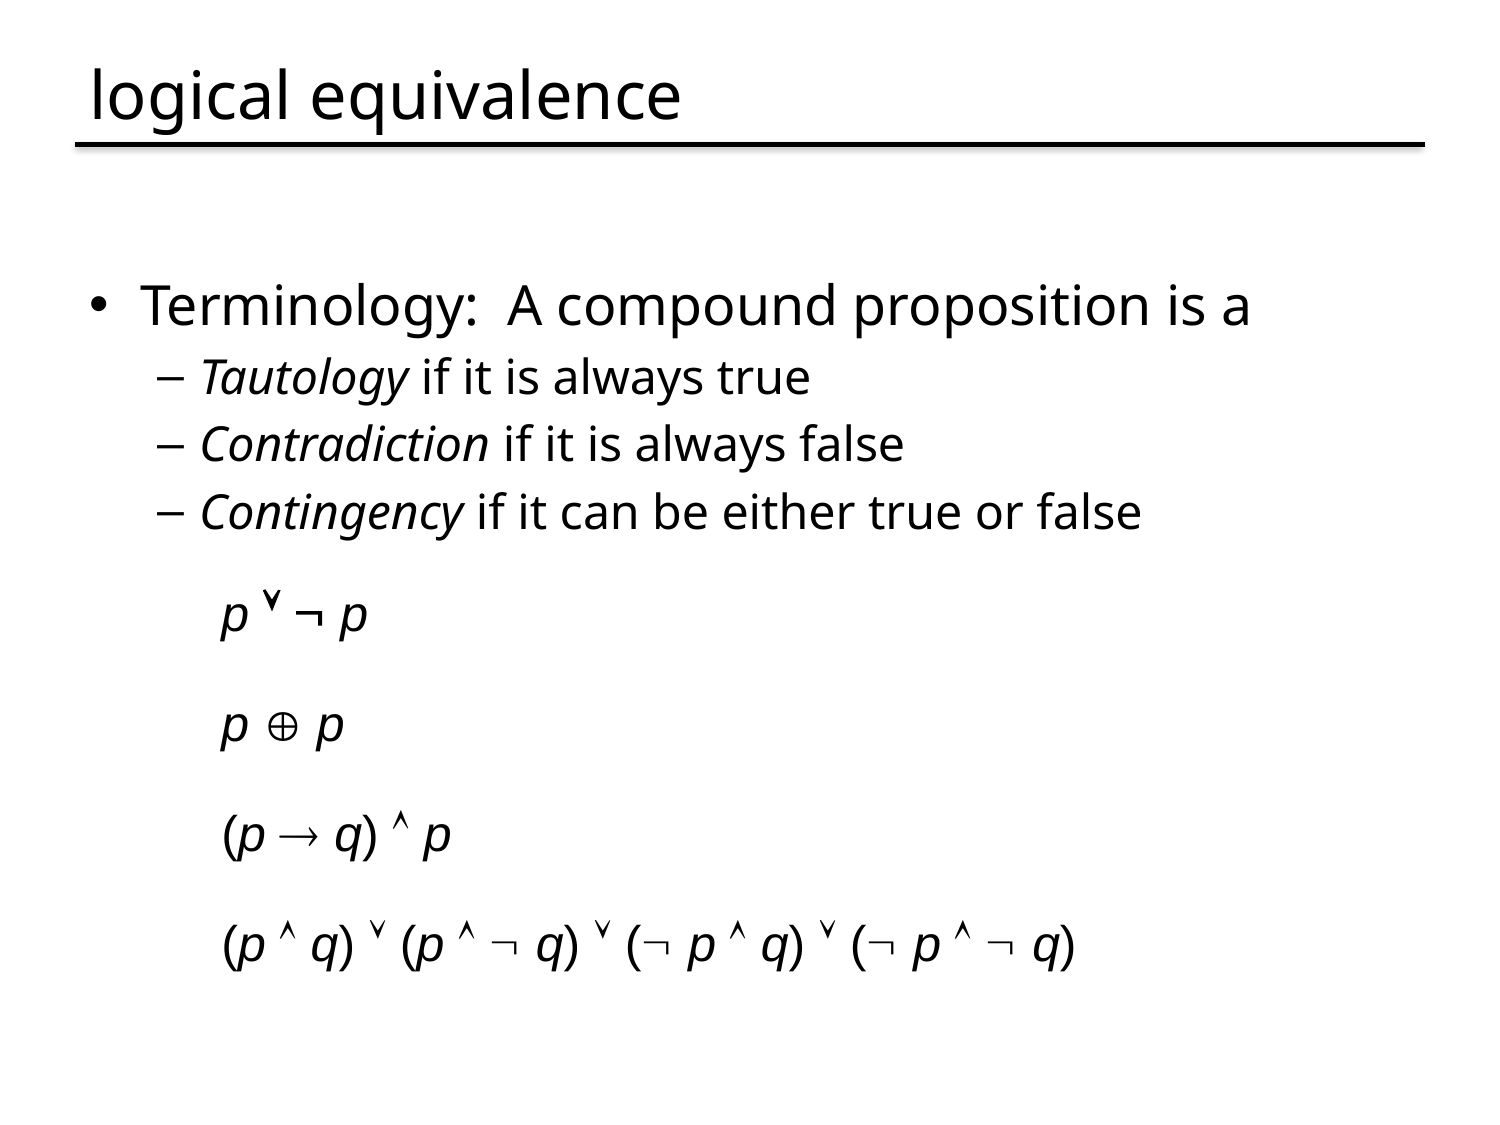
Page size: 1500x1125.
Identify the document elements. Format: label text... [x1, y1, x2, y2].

list Terminology: A compound proposition is a Tautology if it is always true Contradiction if it is always false Contingency if it can be either true or false [75, 262, 1425, 550]
text_box p   p p  p (p  q)  p (p  q)  (p   q)  ( p  q)  ( p   q) [206, 573, 1106, 1039]
title logical equivalence [75, 45, 1425, 145]
